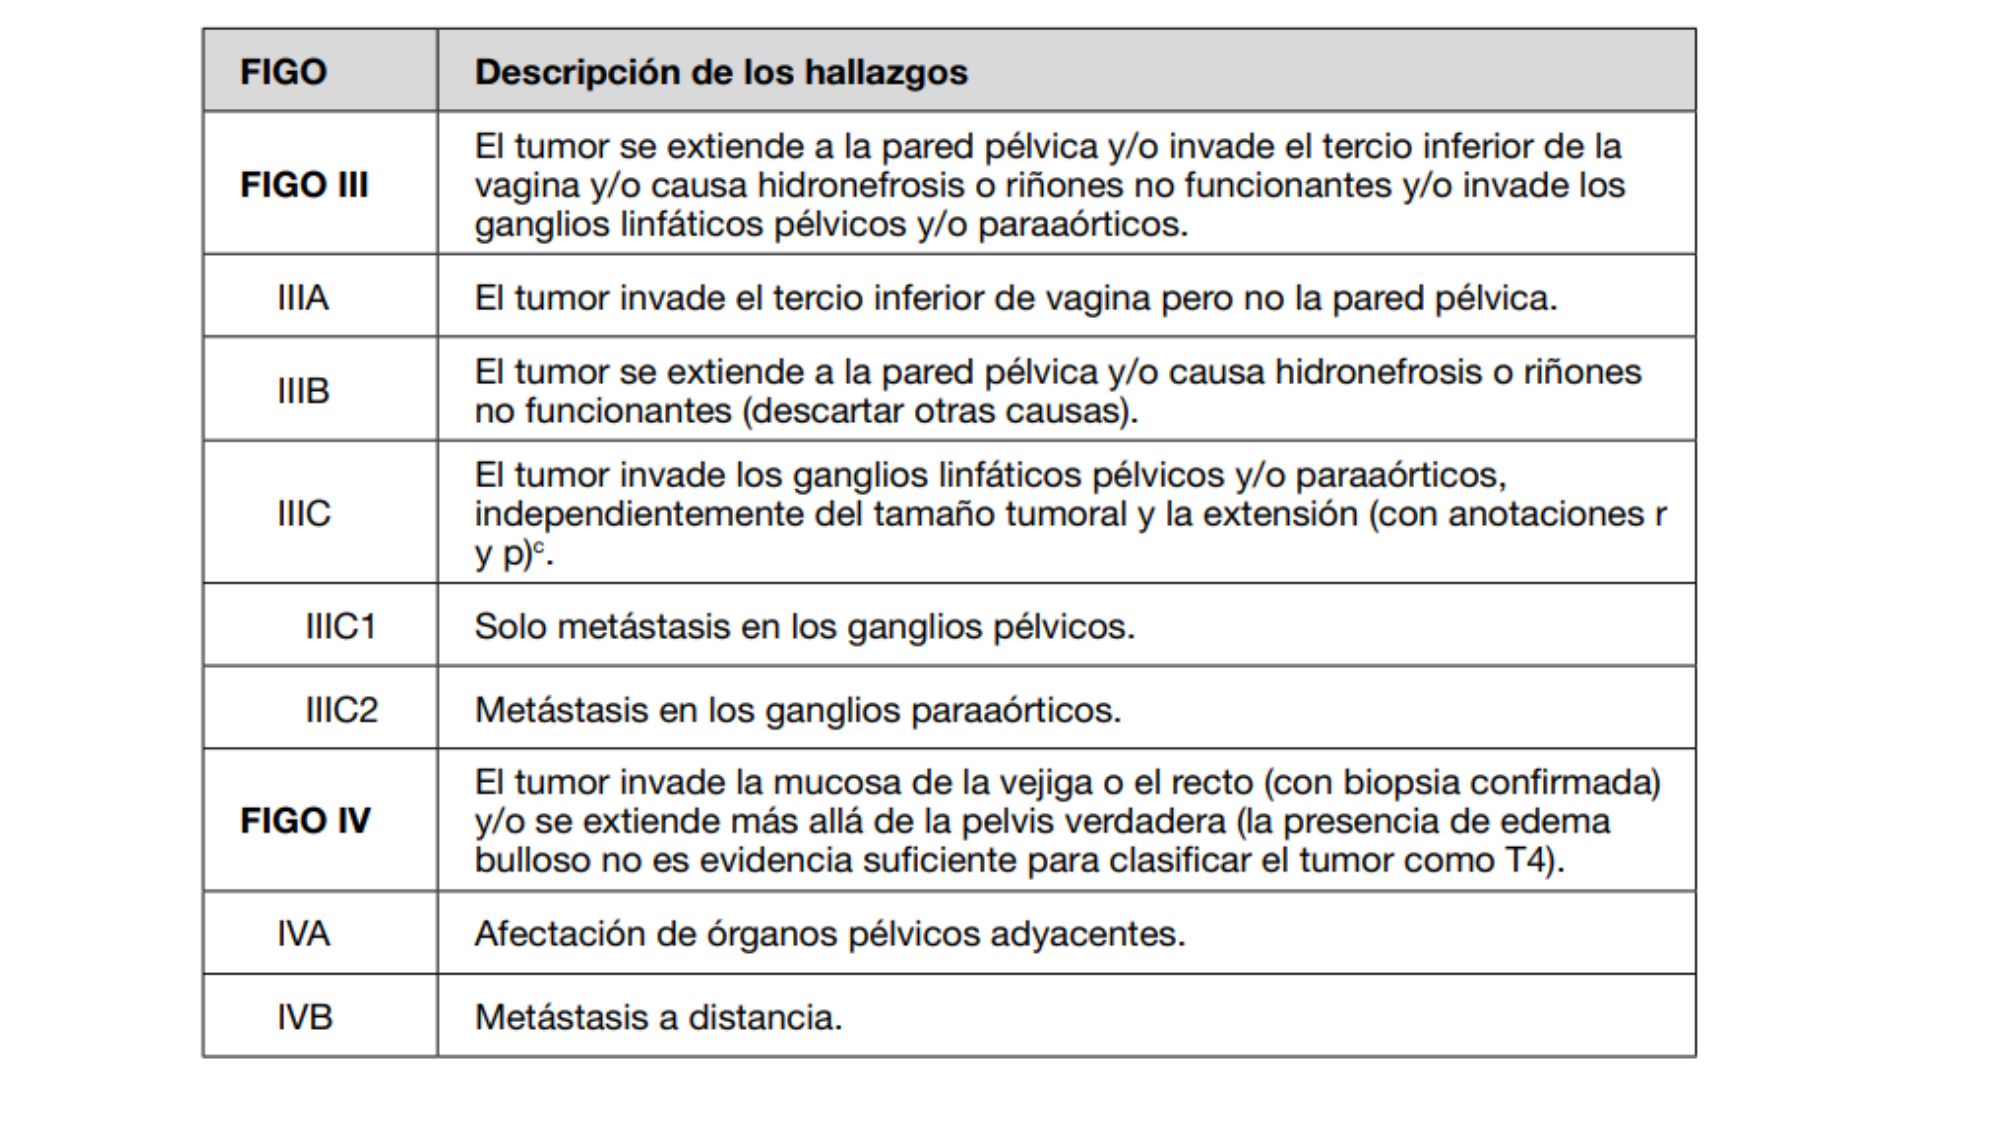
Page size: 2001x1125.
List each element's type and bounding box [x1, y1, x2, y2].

list [172, 0, 1791, 1093]
